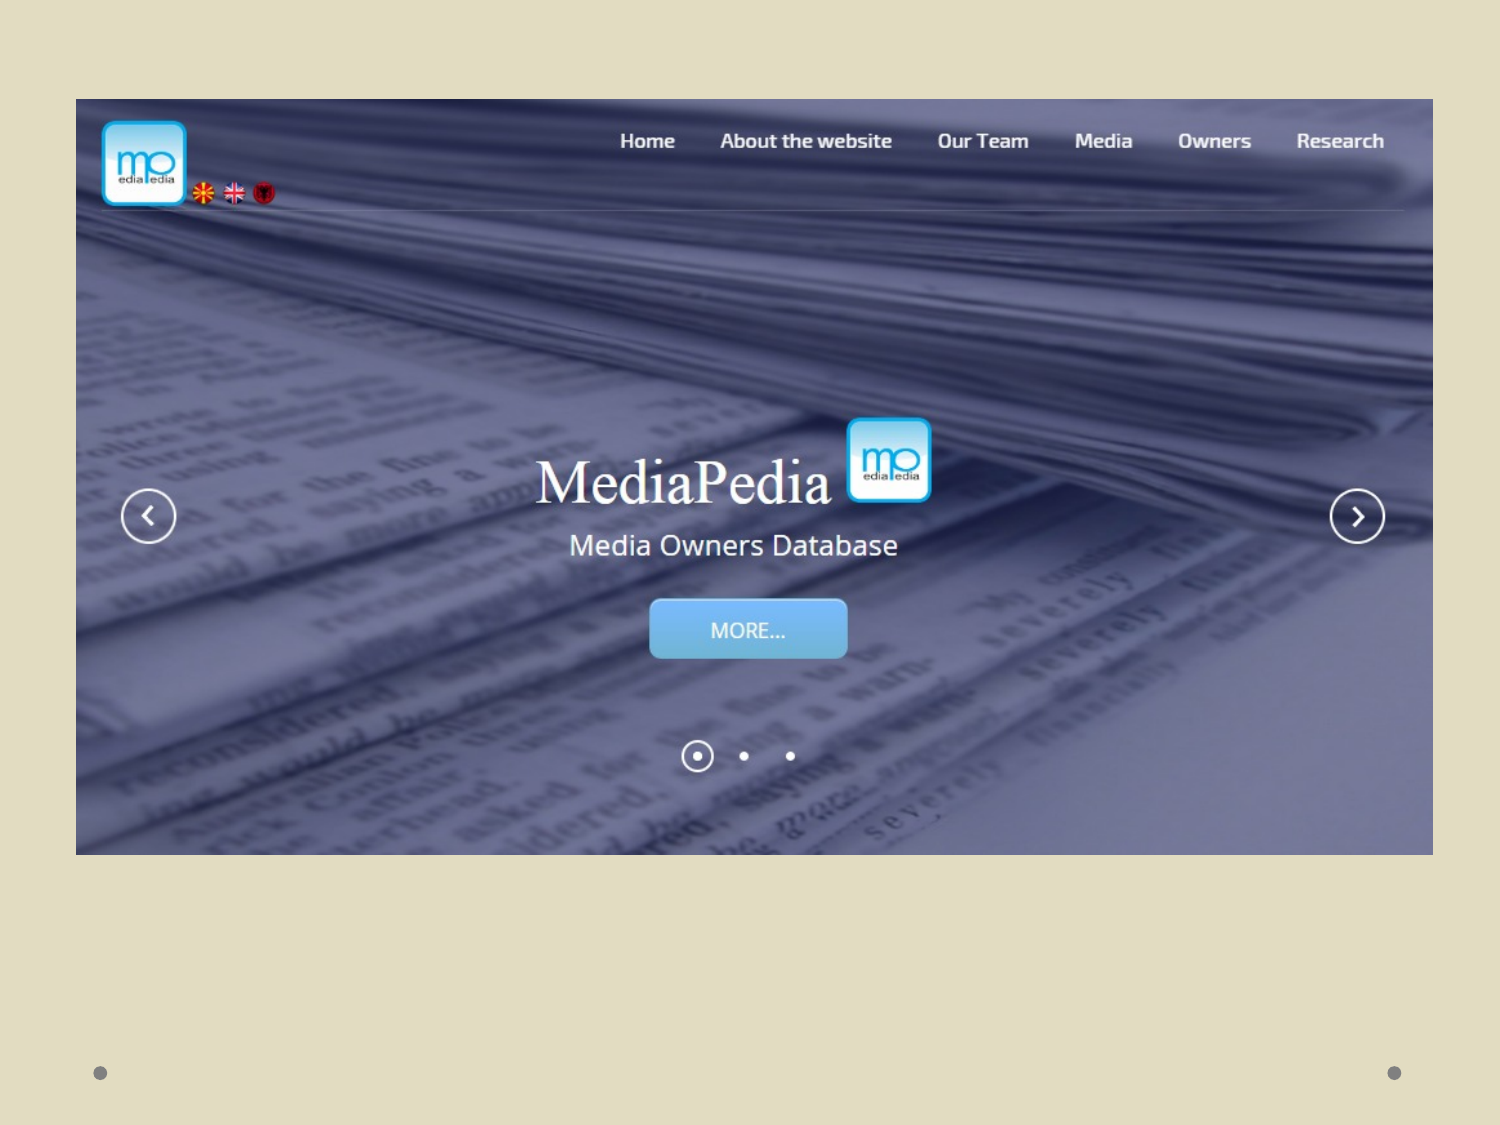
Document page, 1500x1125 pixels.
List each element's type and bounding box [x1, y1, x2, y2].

picture [75, 99, 1433, 856]
